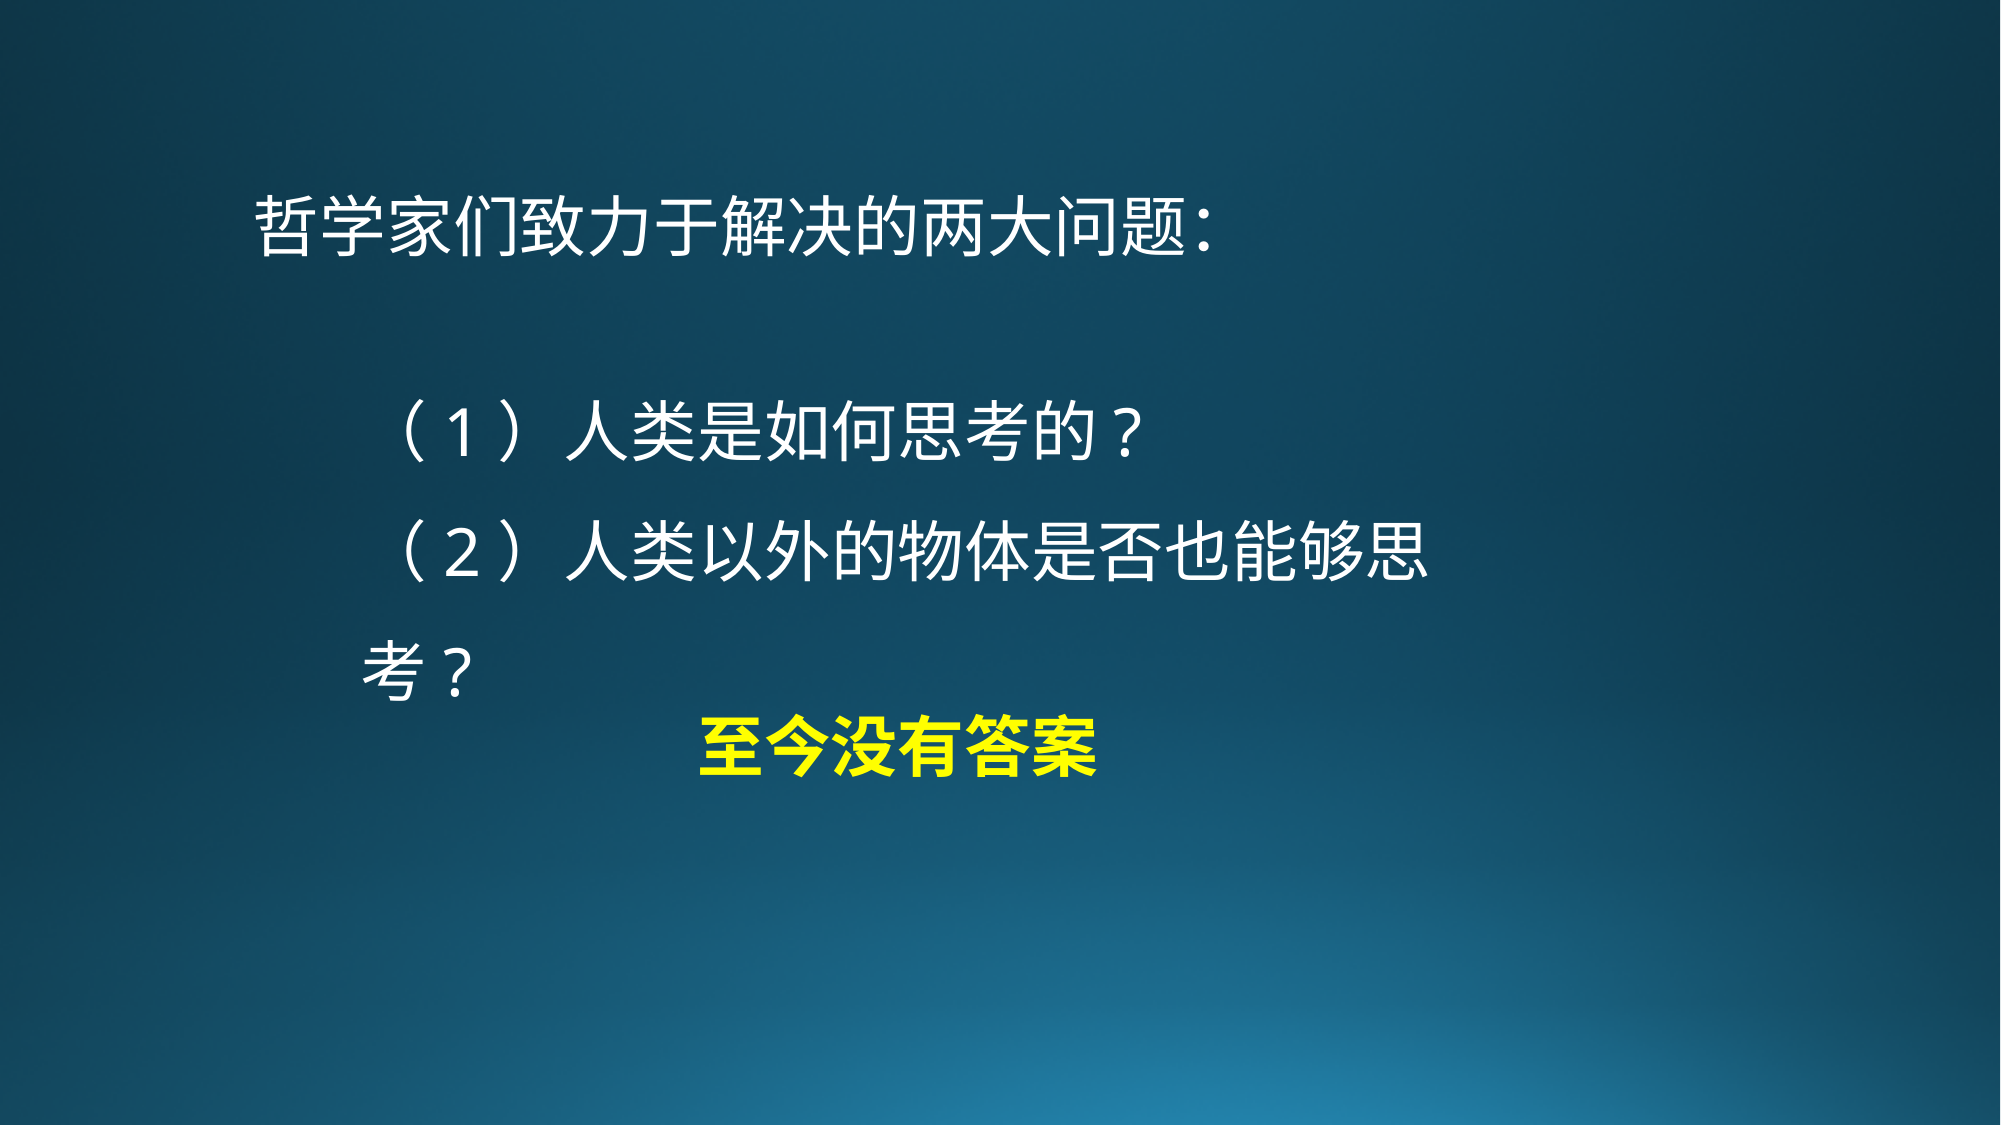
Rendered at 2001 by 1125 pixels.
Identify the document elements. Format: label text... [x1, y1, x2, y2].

text_box （1）人类是如何思考的? （2）人类以外的物体是否也能够思考? [345, 342, 1499, 718]
text_box 至今没有答案 [682, 697, 1113, 792]
picture [0, 0, 2001, 1125]
text_box 哲学家们致力于解决的两大问题： [238, 176, 1331, 272]
